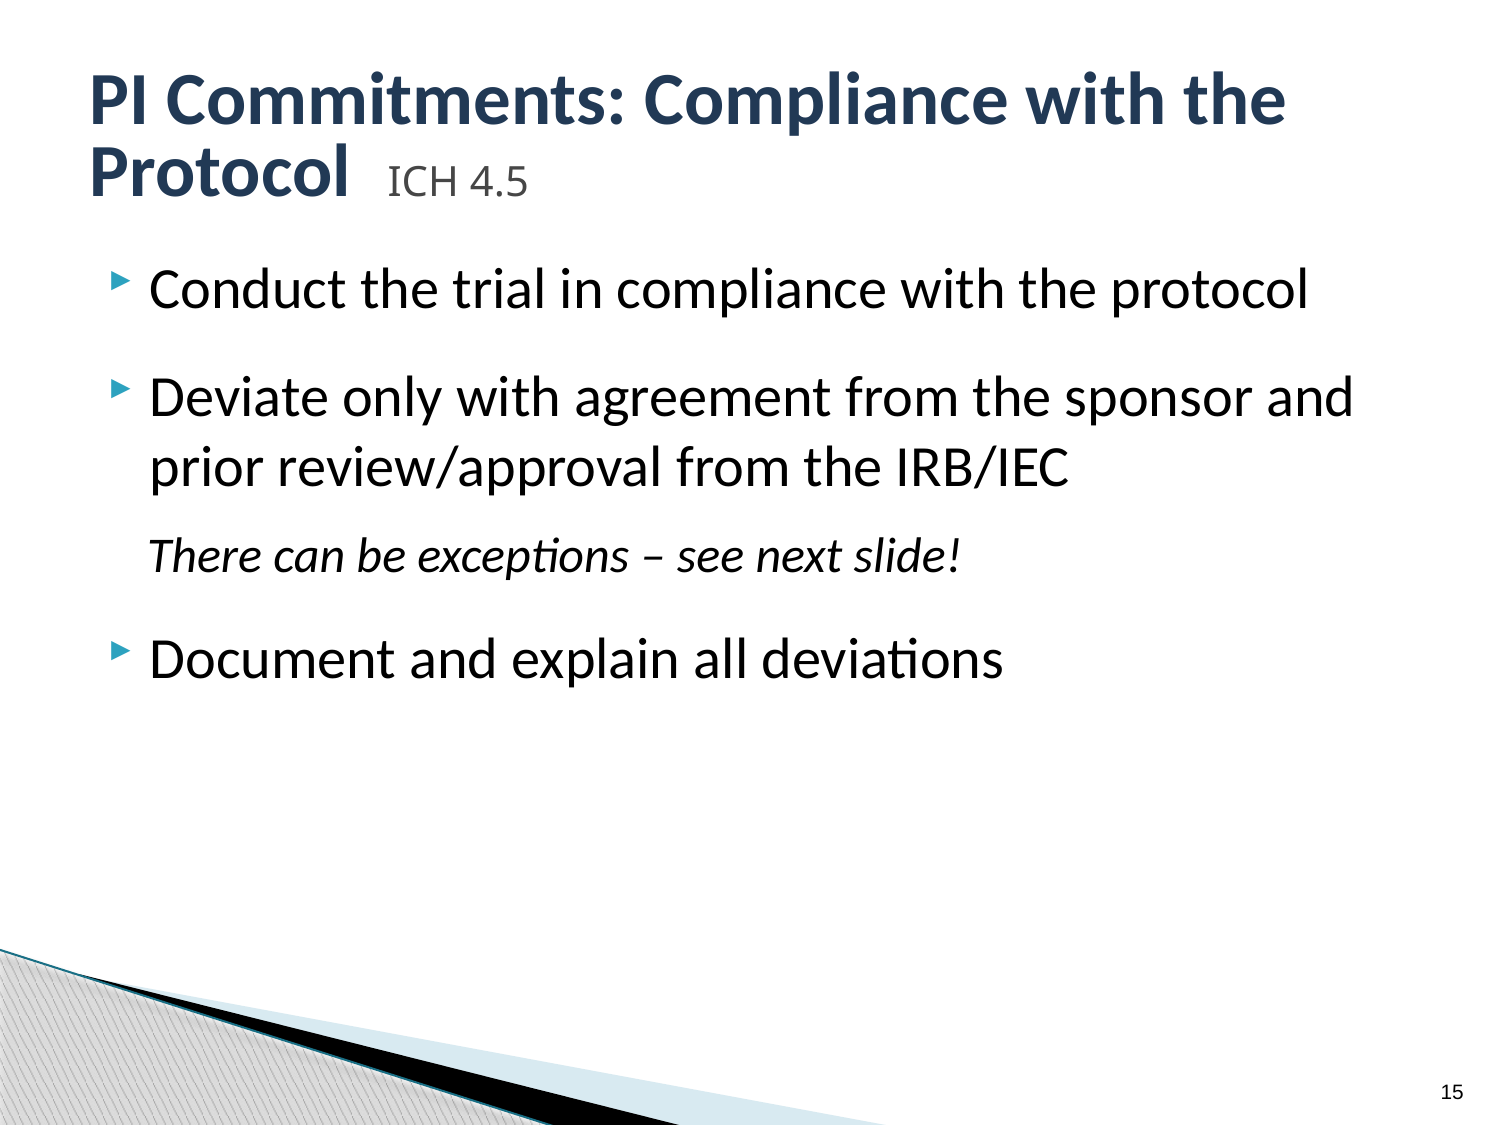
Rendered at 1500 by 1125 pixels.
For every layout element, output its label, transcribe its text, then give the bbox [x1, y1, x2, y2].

slide_number 15 [1418, 1051, 1479, 1112]
title PI Commitments: Compliance with the Protocol ICH 4.5 [75, 45, 1425, 233]
list Conduct the trial in compliance with the protocol Deviate only with agreement from the sponsor and prior review/approval from the IRB/IEC There can be exceptions – see next slide! Document and explain all deviations [74, 242, 1426, 986]
